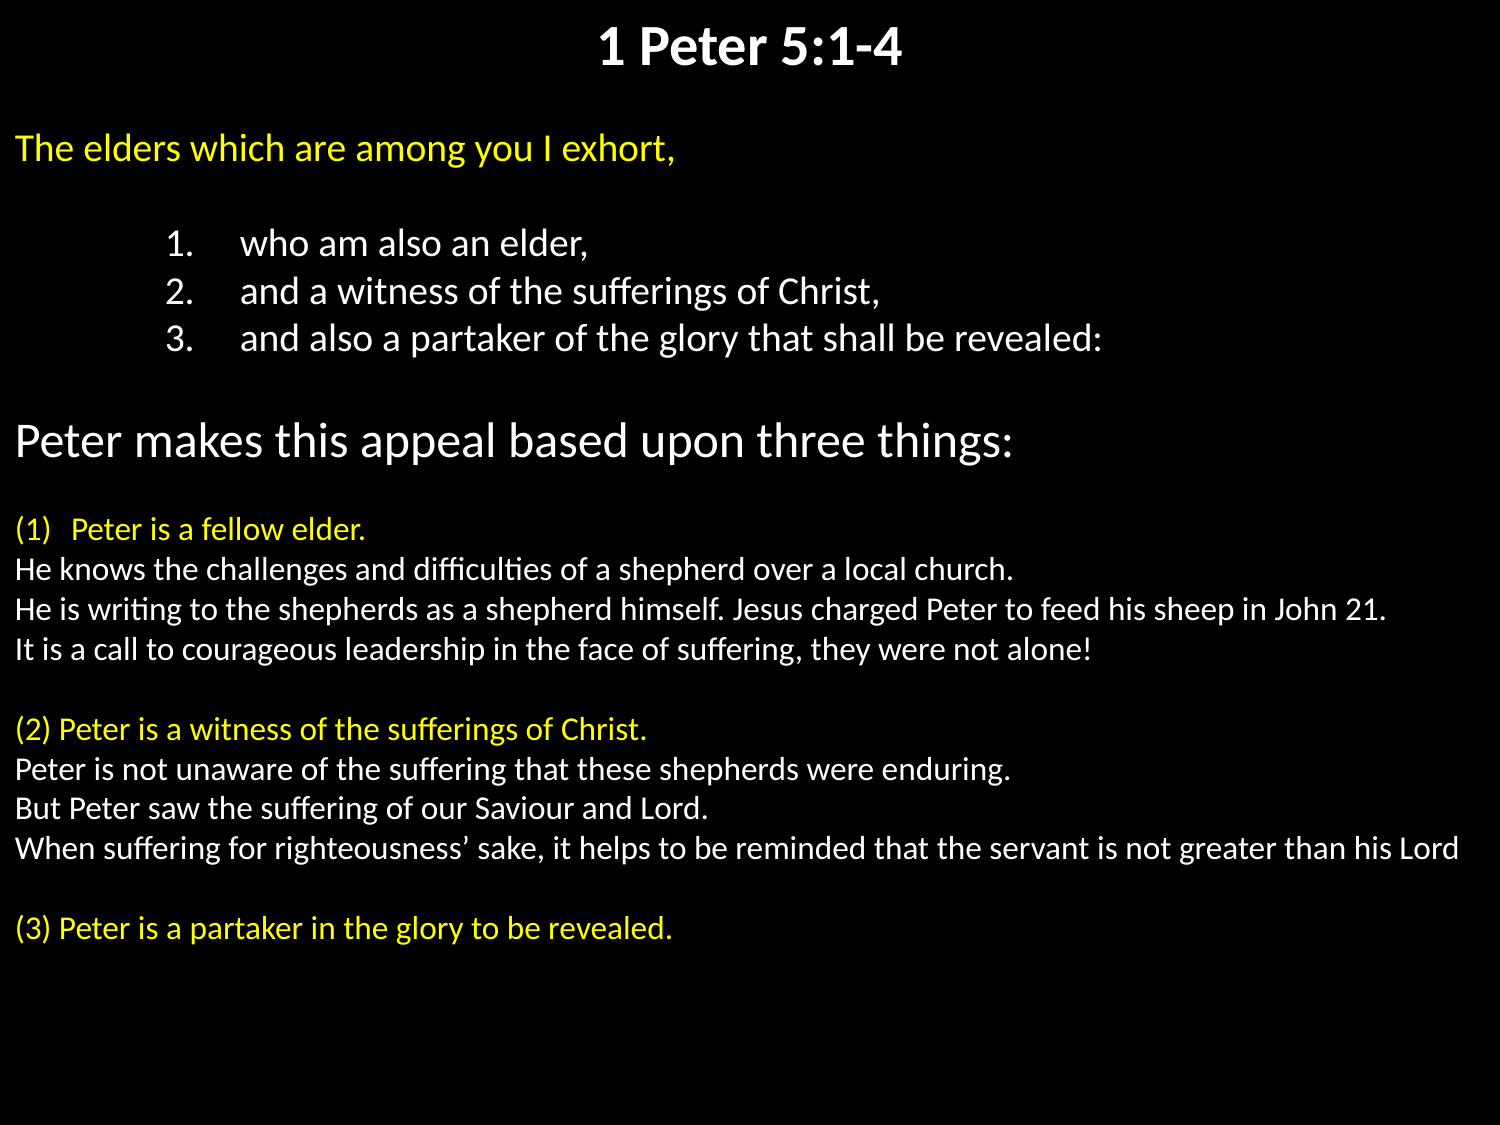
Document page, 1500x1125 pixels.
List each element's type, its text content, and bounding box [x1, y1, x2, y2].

text_box 1 Peter 5:1-4 ​The elders which are among you I exhort, who am also an elder, and a witness of the sufferings of Christ, and also a partaker of the glory that shall be revealed: Peter makes this appeal based upon three things: Peter is a fellow elder. He knows the challenges and difficulties of a shepherd over a local church. He is writing to the shepherds as a shepherd himself. Jesus charged Peter to feed his sheep in John 21. It is a call to courageous leadership in the face of suffering, they were not alone! (2) Peter is a witness of the sufferings of Christ. Peter is not unaware of the suffering that these shepherds were enduring. But Peter saw the suffering of our Saviour and Lord. When suffering for righteousness’ sake, it helps to be reminded that the servant is not greater than his Lord (3) Peter is a partaker in the glory to be revealed. [0, 0, 1500, 1002]
